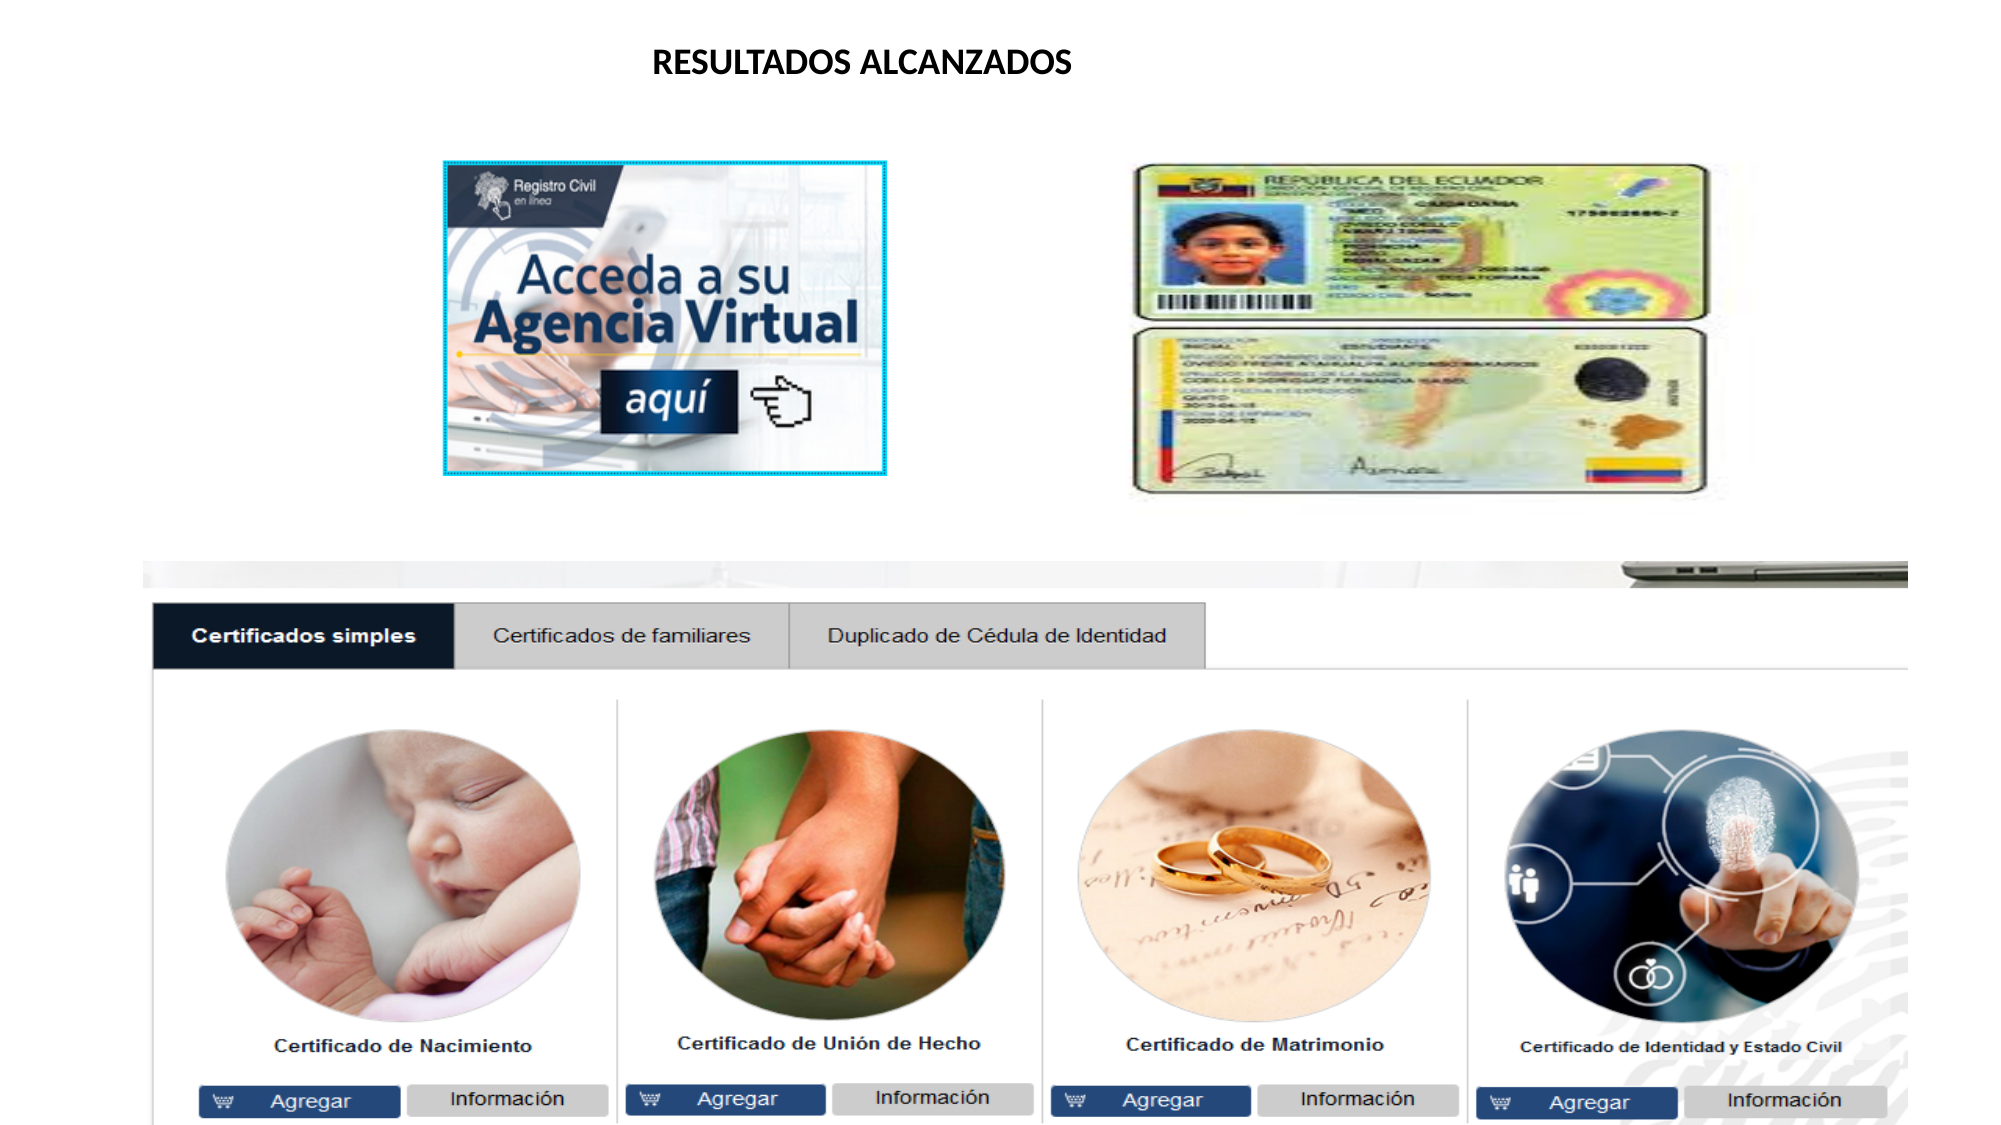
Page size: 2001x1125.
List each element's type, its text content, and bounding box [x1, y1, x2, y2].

picture [1074, 138, 1790, 532]
text_box RESULTADOS ALCANZADOS [413, 29, 1312, 90]
picture [440, 156, 887, 476]
picture [142, 561, 1908, 1125]
